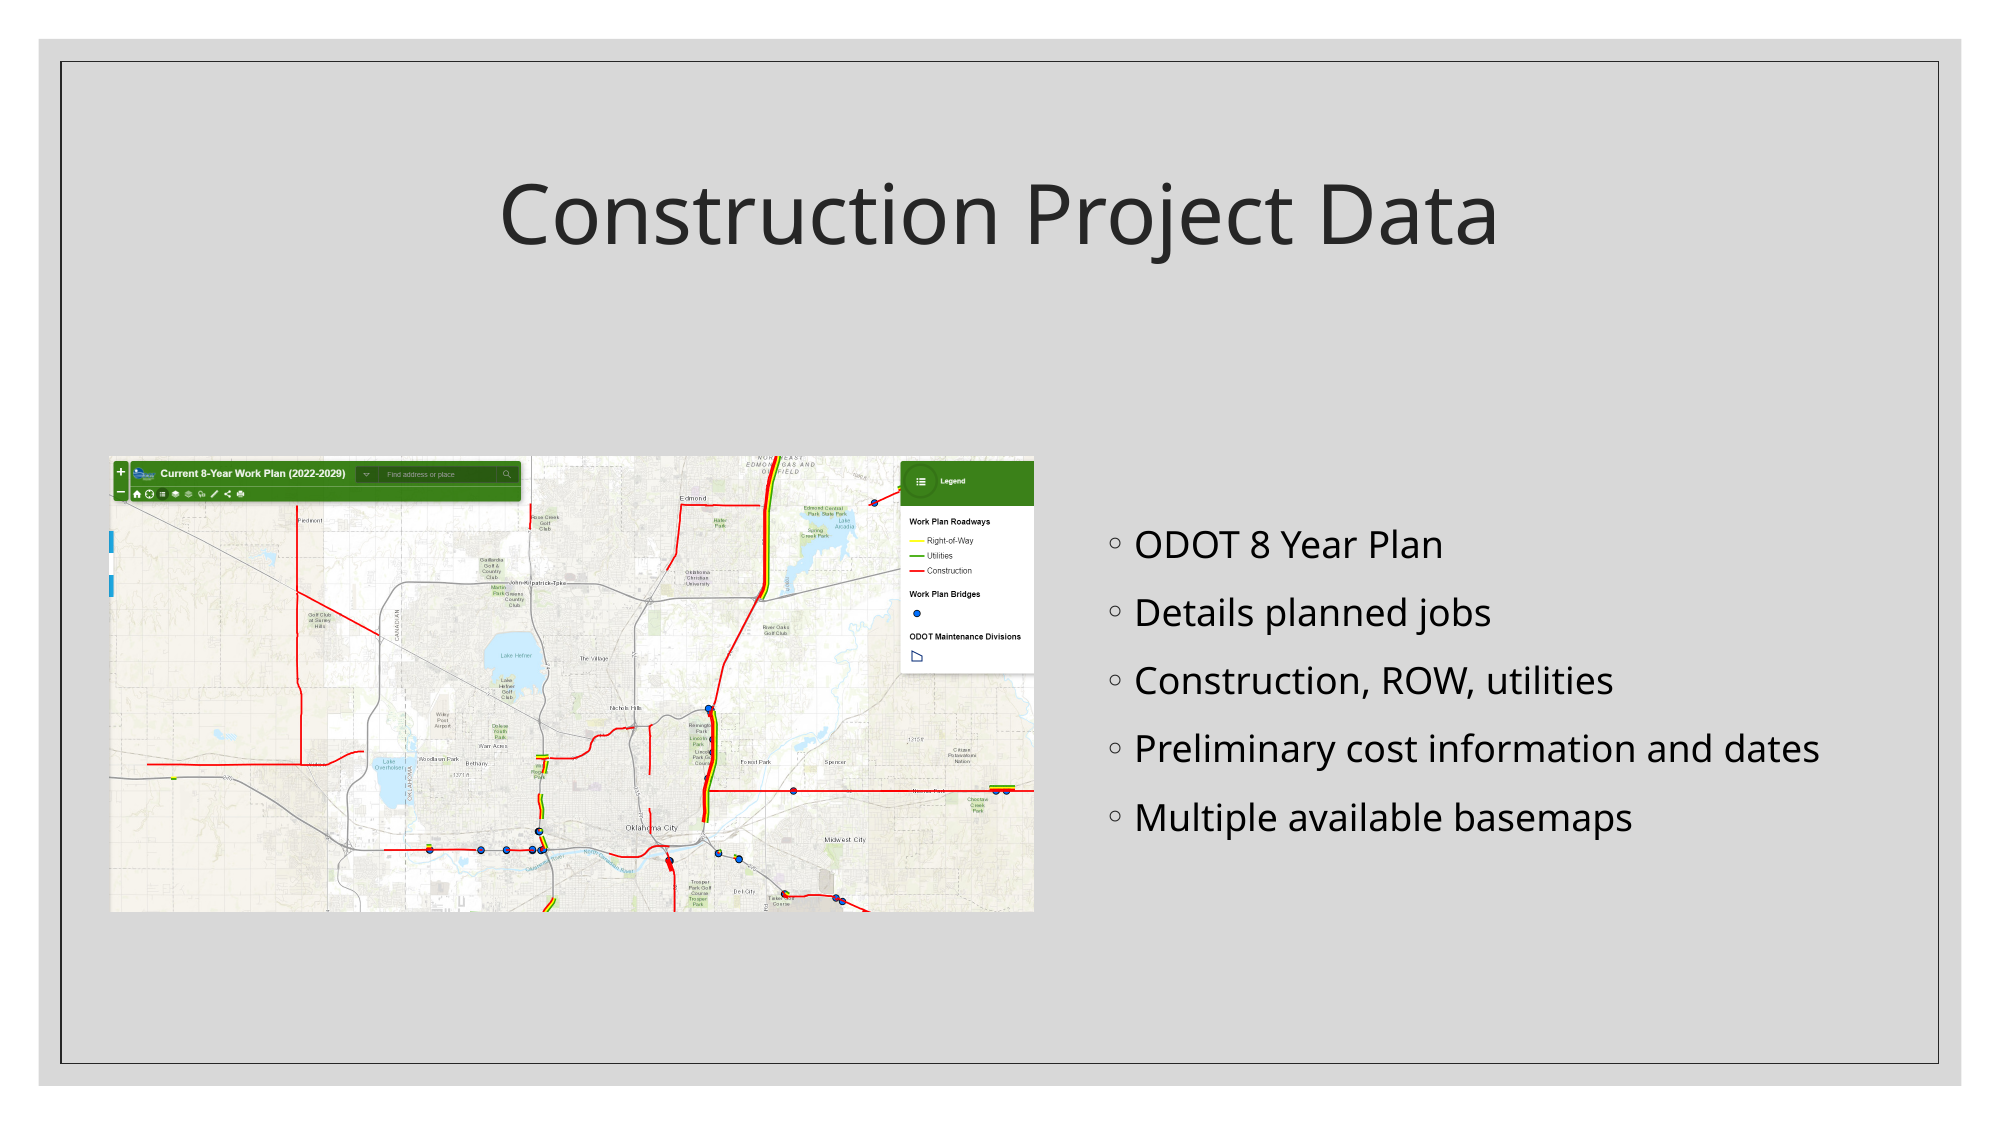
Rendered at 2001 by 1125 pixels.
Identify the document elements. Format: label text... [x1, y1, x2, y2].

title Construction Project Data [174, 105, 1825, 331]
list ODOT 8 Year Plan Details planned jobs Construction, ROW, utilities Preliminary cost information and dates Multiple available basemaps [1089, 508, 1911, 996]
picture [109, 456, 1034, 912]
